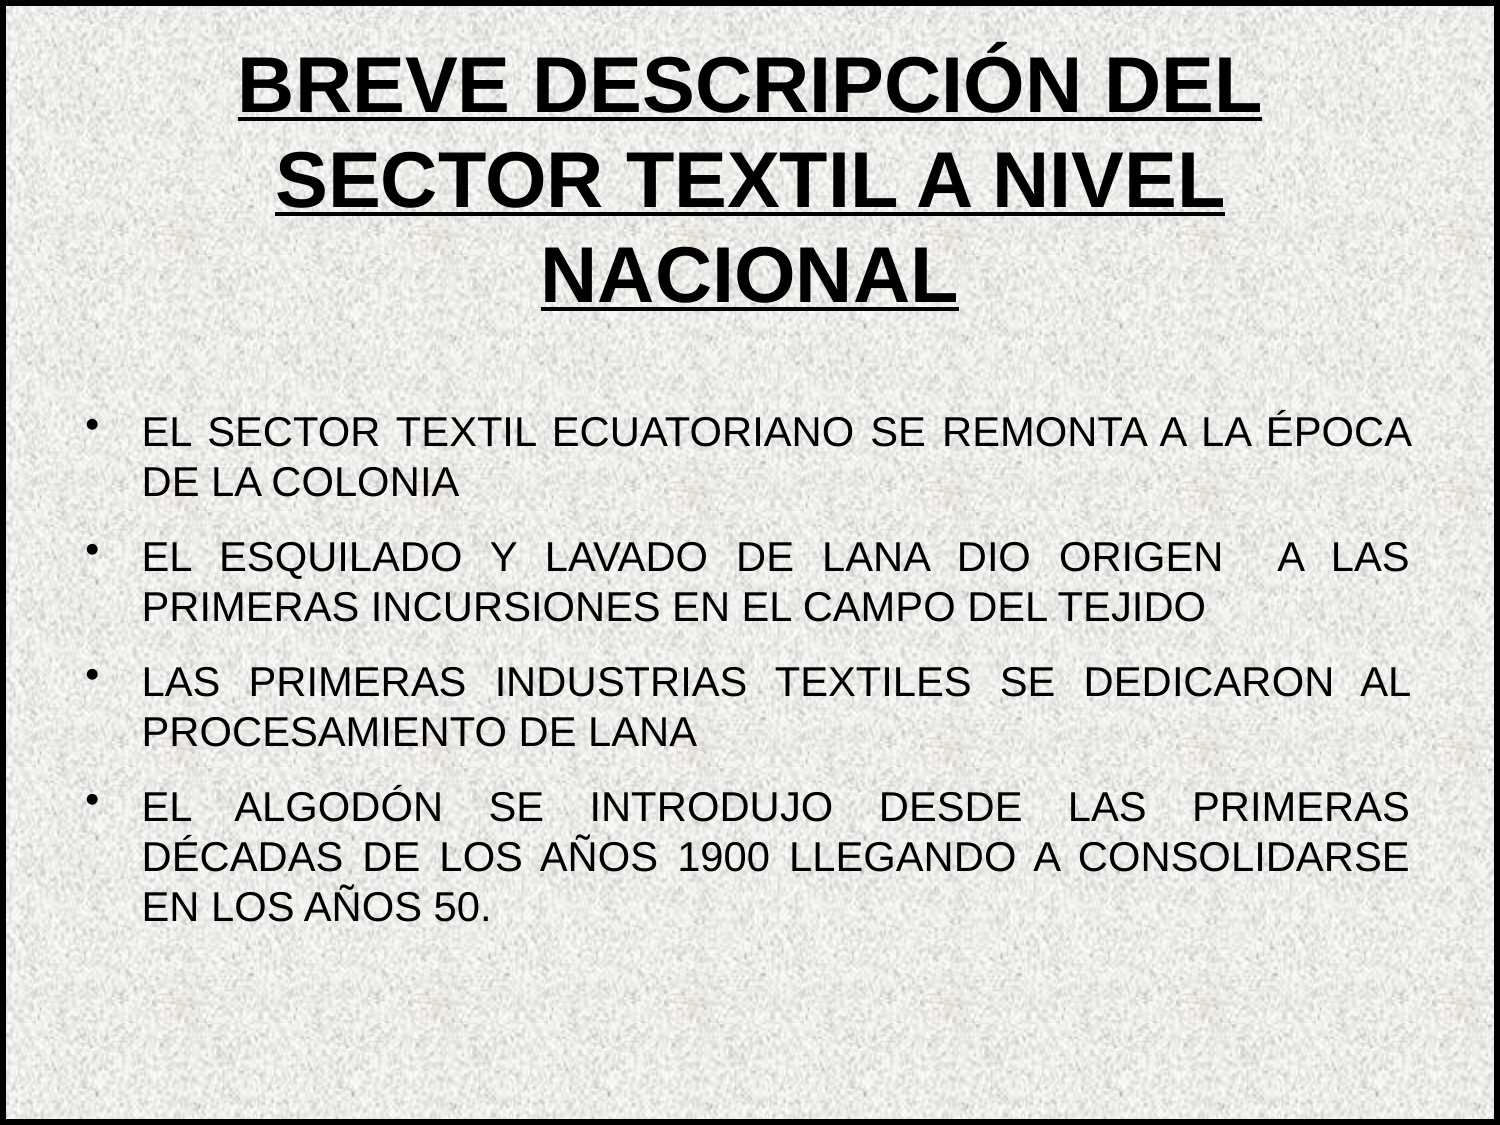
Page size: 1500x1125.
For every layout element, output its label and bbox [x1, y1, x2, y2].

text_box [0, 0, 1500, 1125]
